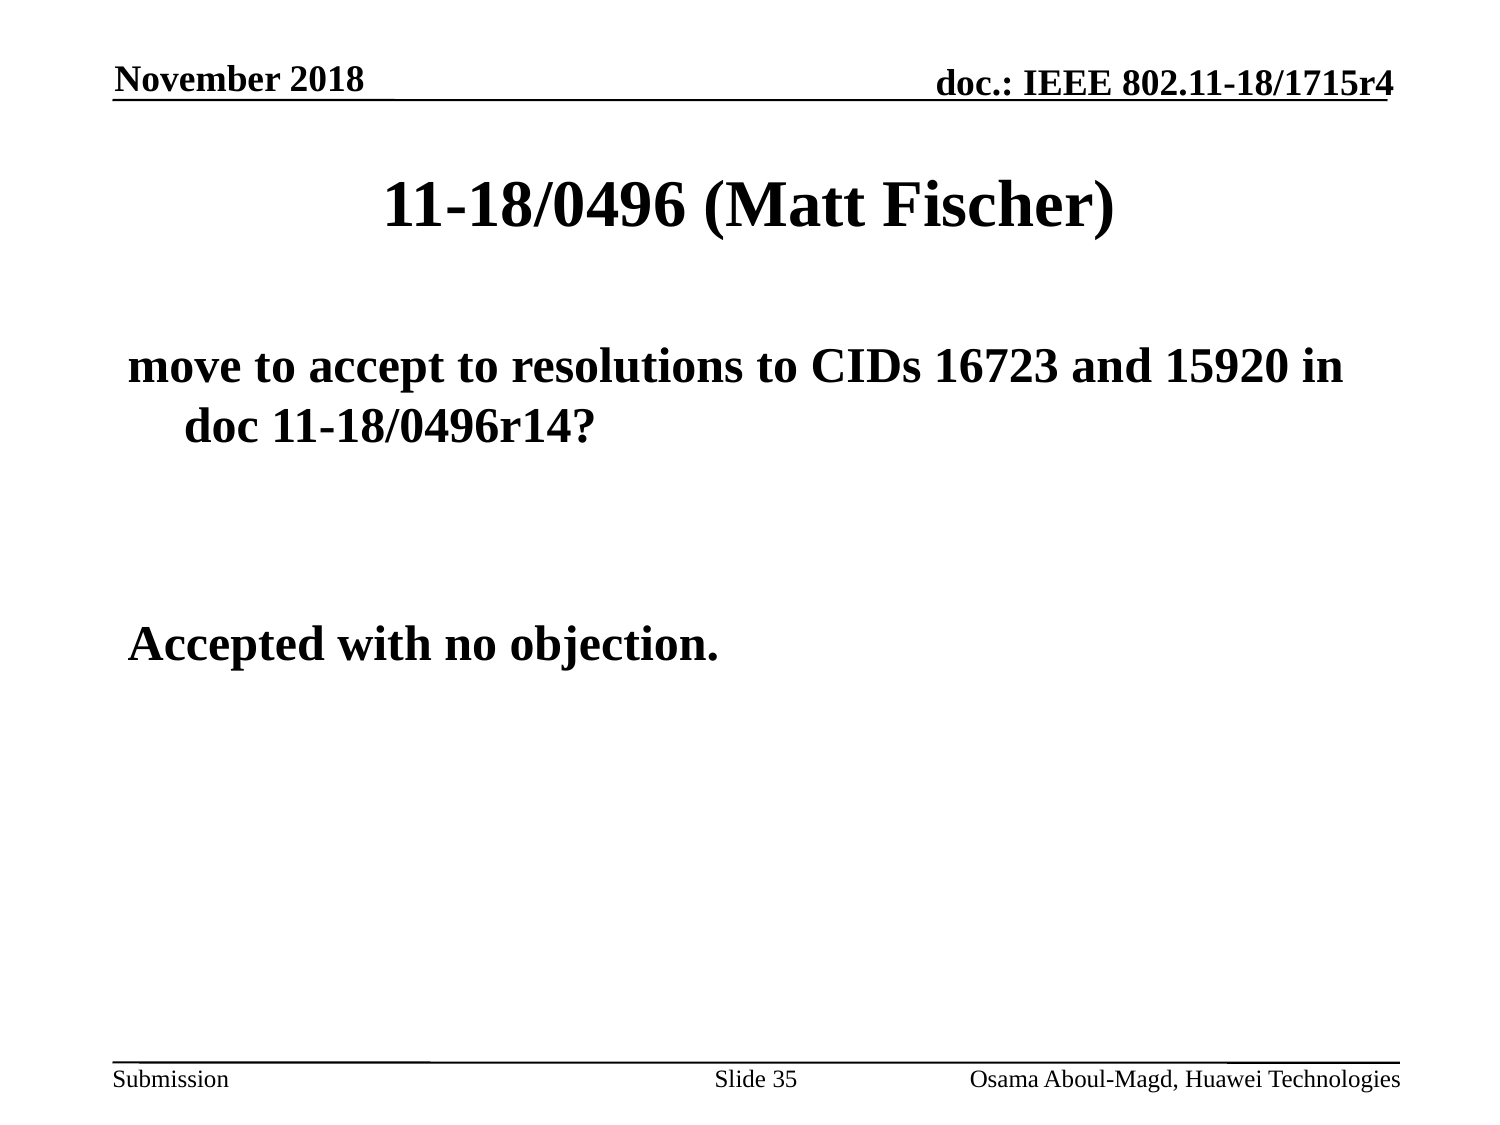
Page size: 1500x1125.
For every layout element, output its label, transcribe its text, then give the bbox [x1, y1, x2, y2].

footer Osama Aboul-Magd, Huawei Technologies [878, 1061, 1402, 1093]
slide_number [114, 54, 423, 100]
title 11-18/0496 (Matt Fischer) [112, 112, 1388, 288]
list move to accept to resolutions to CIDs 16723 and 15920 in doc 11-18/0496r14? Accepted with no objection. [112, 324, 1388, 1000]
slide_number Slide 35 [712, 1061, 800, 1123]
